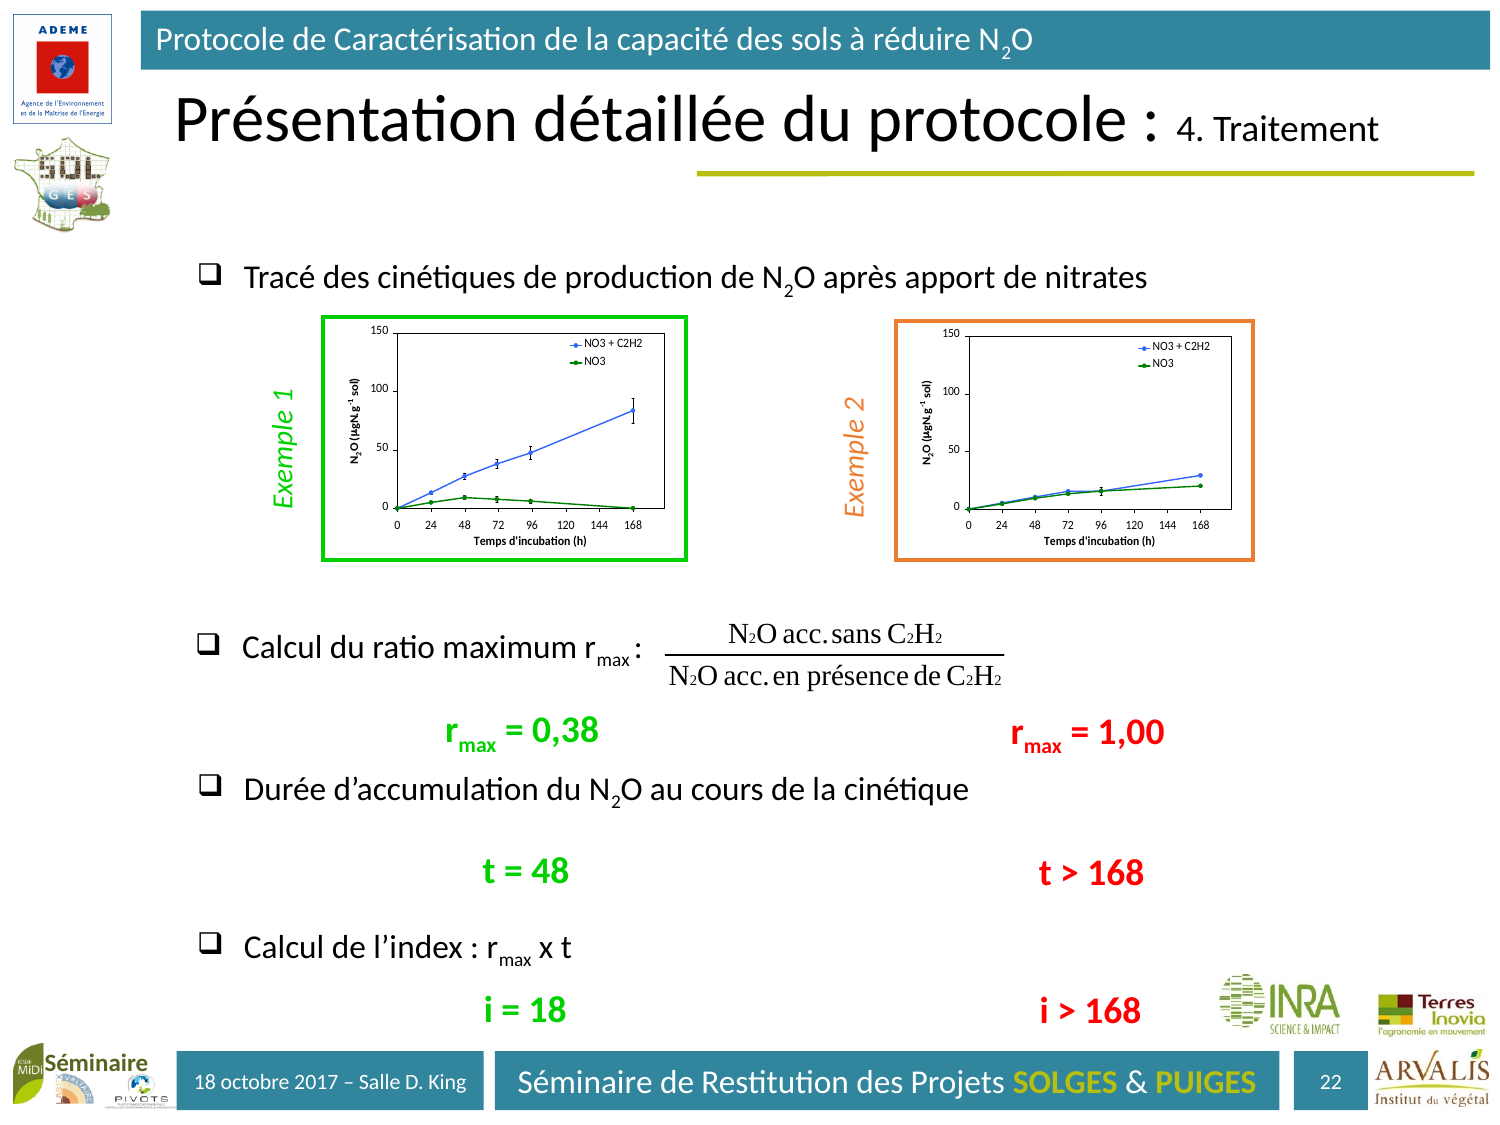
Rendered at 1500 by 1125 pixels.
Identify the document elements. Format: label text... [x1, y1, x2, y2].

picture [13, 1043, 44, 1104]
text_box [180, 612, 1423, 799]
picture [1374, 1049, 1489, 1107]
picture [13, 136, 111, 233]
picture [13, 14, 112, 124]
picture [53, 1073, 94, 1104]
text_box Présentation détaillée du protocole : 4. Traitement [159, 67, 1500, 163]
picture [1372, 984, 1491, 1045]
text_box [181, 248, 1500, 561]
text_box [182, 917, 1230, 1079]
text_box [182, 759, 1366, 940]
text_box Protocole de Caractérisation de la capacité des sols à réduire N2O [140, 10, 1491, 71]
picture [104, 1073, 176, 1109]
picture [1230, 974, 1340, 1034]
